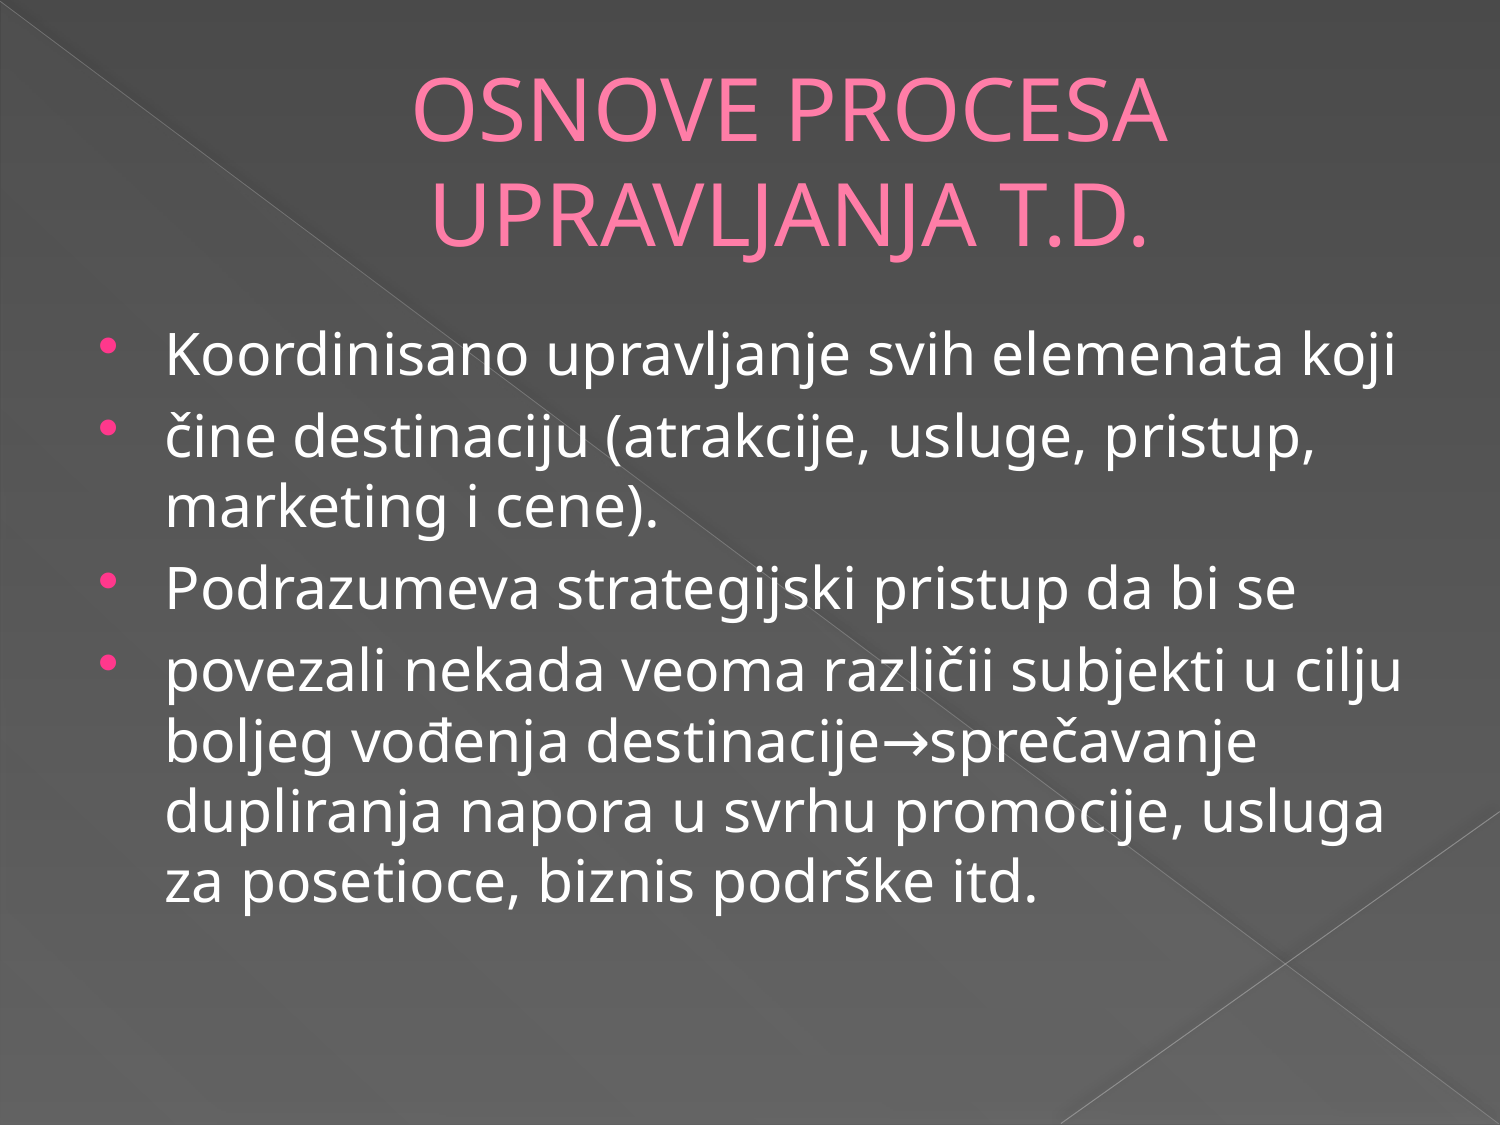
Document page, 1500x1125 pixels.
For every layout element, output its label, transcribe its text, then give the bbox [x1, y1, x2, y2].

list Koordinisano upravljanje svih elemenata koji čine destinaciju (atrakcije, usluge, pristup, marketing i cene). Podrazumeva strategijski pristup da bi se povezali nekada veoma različii subjekti u cilju boljeg vođenja destinacije→sprečavanje dupliranja napora u svrhu promocije, usluga za posetioce, biznis podrške itd. [75, 308, 1425, 1059]
title OSNOVE PROCESA UPRAVLJANJA T.D. [75, 43, 1425, 274]
